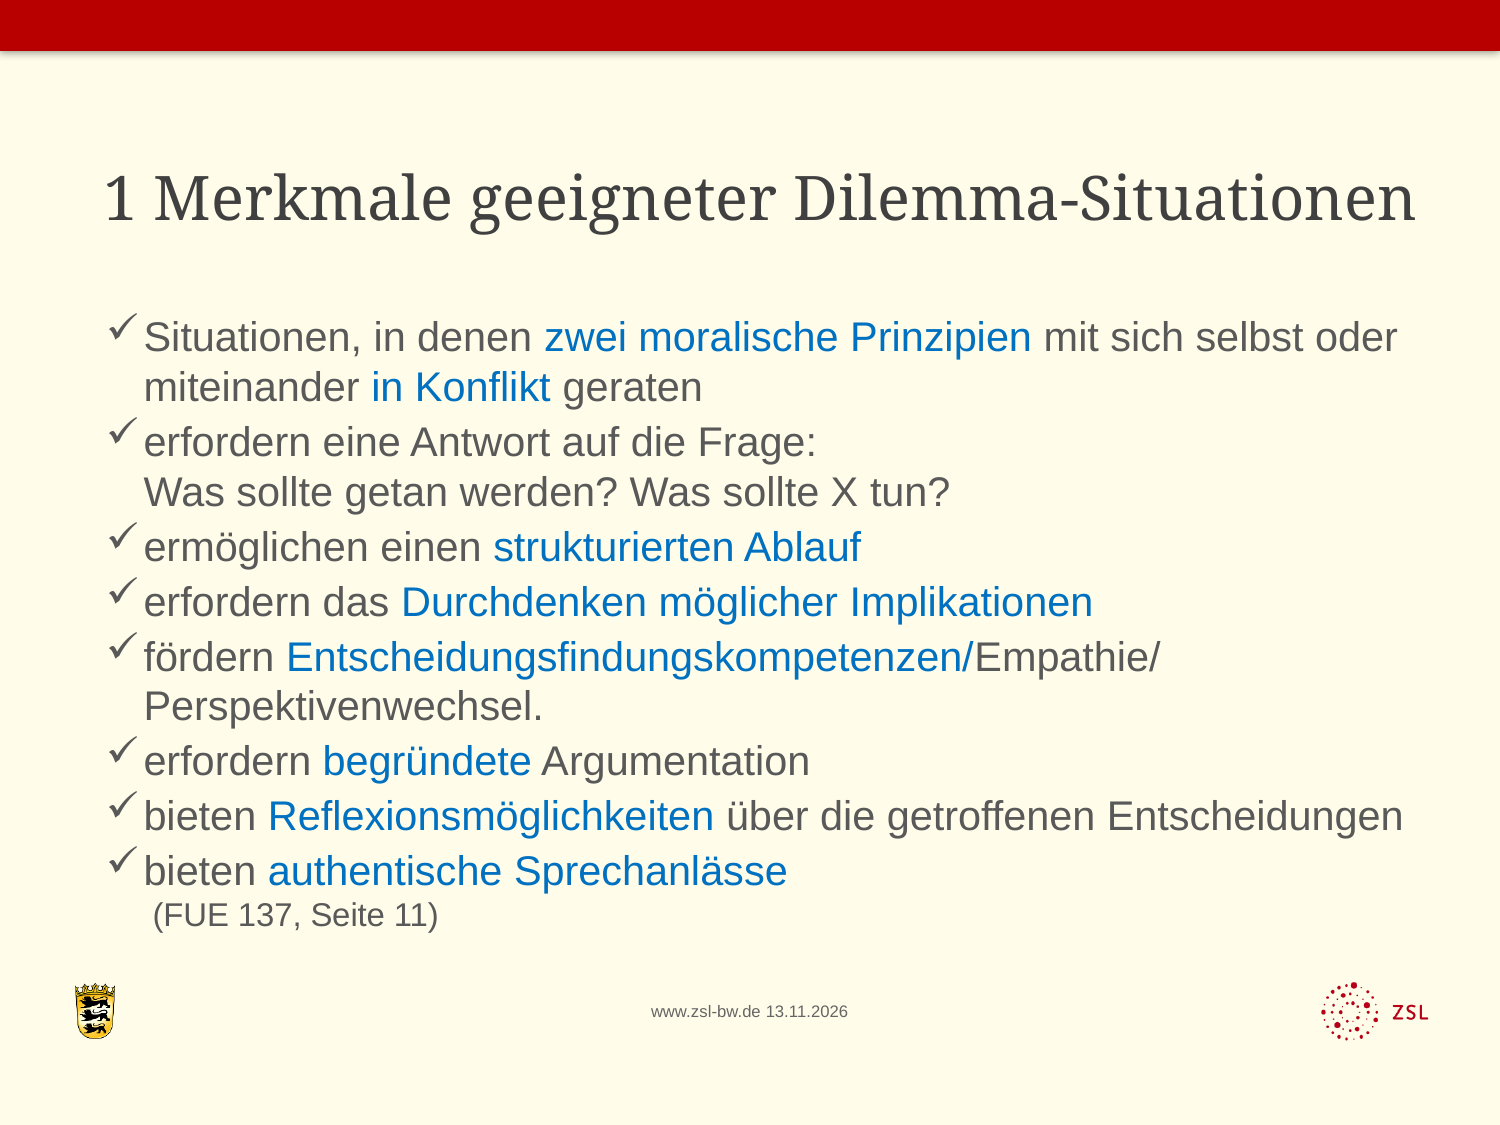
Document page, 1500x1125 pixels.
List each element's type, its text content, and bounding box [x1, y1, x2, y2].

list Situationen, in denen zwei moralische Prinzipien mit sich selbst oder miteinander in Konflikt geraten erfordern eine Antwort auf die Frage: Was sollte getan werden? Was sollte X tun? ermöglichen einen strukturierten Ablauf erfordern das Durchdenken möglicher Implikationen fördern Entscheidungsfindungskompetenzen/Empathie/ Perspektivenwechsel. erfordern begründete Argumentation bieten Reflexionsmöglichkeiten über die getroffenen Entscheidungen bieten authentische Sprechanlässe (FUE 137, Seite 11) [75, 302, 1425, 965]
picture [1320, 981, 1429, 1041]
title 1 Merkmale geeigneter Dilemma-Situationen [88, 90, 1439, 265]
picture [73, 981, 117, 1041]
